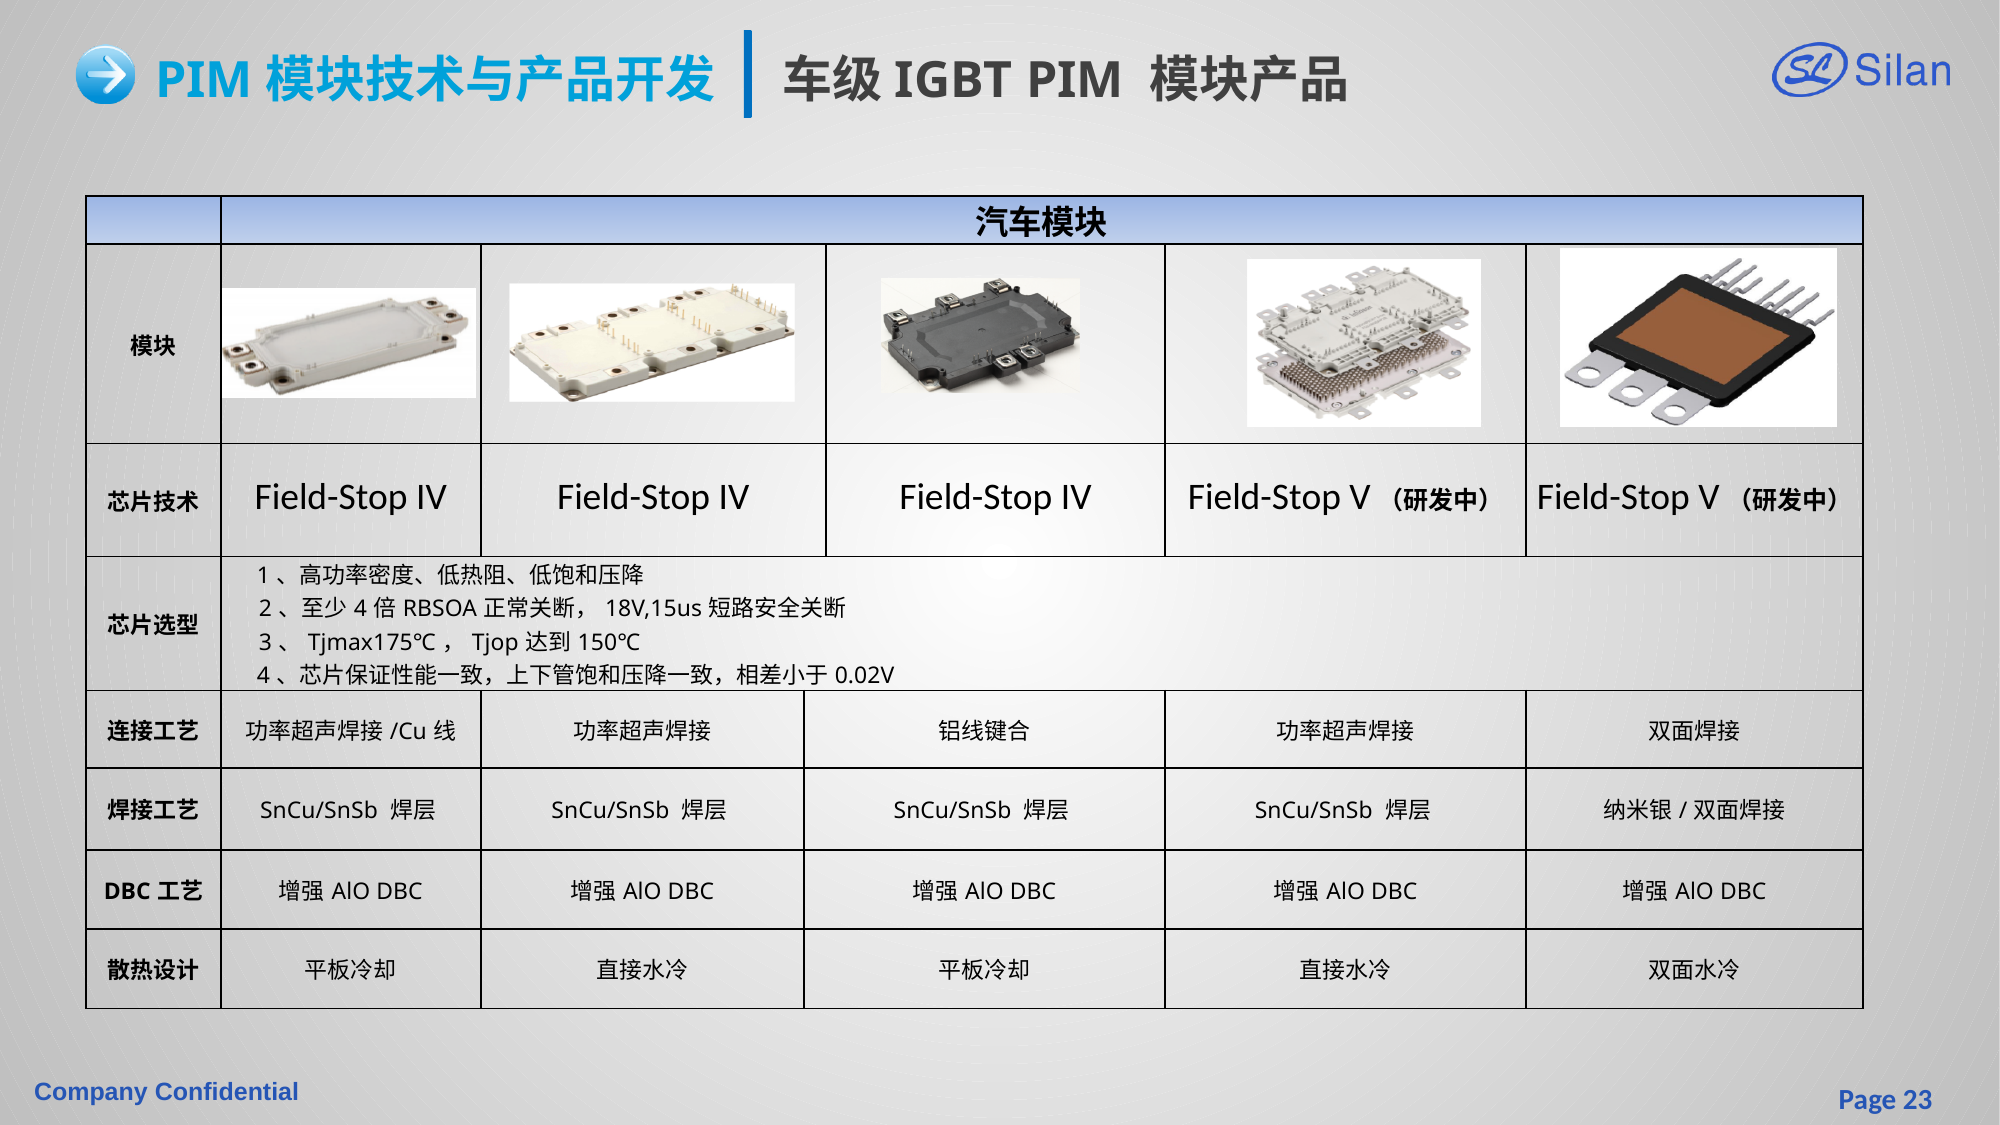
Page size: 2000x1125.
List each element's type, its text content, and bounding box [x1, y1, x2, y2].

picture [1772, 42, 1951, 97]
table_cell 功率超声焊接 [1166, 691, 1525, 767]
table_cell SnCu/SnSb 焊层 [1166, 769, 1525, 849]
table_cell 双面焊接 [1527, 691, 1862, 767]
picture [222, 288, 476, 398]
text_box PIM模块技术与产品开发 [135, 37, 735, 118]
table_cell 纳米银/双面焊接 [1527, 769, 1862, 849]
table_header [87, 197, 220, 243]
table_cell [827, 245, 1164, 443]
table_cell 焊接工艺 [87, 769, 220, 849]
table_cell Field-Stop IV [482, 444, 825, 556]
table_cell 散热设计 [87, 930, 220, 1008]
table_cell [222, 245, 480, 291]
table_cell Field-Stop IV [827, 444, 1164, 556]
table_cell 功率超声焊接 [482, 691, 803, 767]
table_cell DBC工艺 [87, 851, 220, 928]
table_cell 芯片选型 [87, 557, 220, 690]
table_cell 双面水冷 [1527, 930, 1862, 1008]
table_cell Field-Stop V（研发中） [1166, 444, 1525, 556]
table_cell Field-Stop IV [222, 444, 480, 556]
table_cell 模块 [87, 245, 220, 443]
table_cell 直接水冷 [1166, 930, 1525, 1008]
picture [1246, 259, 1481, 427]
table_cell 功率超声焊接/Cu线 [222, 691, 480, 767]
table_cell 芯片技术 [87, 444, 220, 556]
table_cell SnCu/SnSb 焊层 [805, 769, 1164, 849]
table_cell 1、高功率密度、低热阻、低饱和压降 2、至少4倍RBSOA正常关断，18V,15us短路安全关断 3、Tjmax175℃，Tjop达到150℃ 4、芯片保证性能一致，上下管饱和压降一致，相差小于0.02V [222, 557, 1862, 690]
table_cell [1527, 245, 1862, 443]
table_cell 平板冷却 [805, 930, 1164, 1008]
table_cell 增强AlO DBC [222, 851, 480, 928]
table_cell 增强AlO DBC [1166, 851, 1525, 928]
picture [75, 44, 135, 105]
picture [1560, 248, 1837, 427]
picture [508, 283, 796, 403]
table_cell 连接工艺 [87, 691, 220, 767]
picture [881, 278, 1080, 393]
table_cell 直接水冷 [482, 930, 803, 1008]
table_cell [222, 401, 480, 443]
table_cell [482, 245, 825, 443]
table_cell [1166, 245, 1525, 443]
table_cell 增强AlO DBC [482, 851, 803, 928]
text_box 车级IGBT PIM 模块产品 [763, 37, 1607, 118]
table_cell Field-Stop V（研发中） [1527, 444, 1862, 556]
table_cell SnCu/SnSb 焊层 [482, 769, 803, 849]
table_cell 增强AlO DBC [1527, 851, 1862, 928]
table_cell 增强AlO DBC [805, 851, 1164, 928]
table_header 汽车模块 [222, 197, 1862, 243]
table_cell 平板冷却 [222, 930, 480, 1008]
table_cell SnCu/SnSb 焊层 [222, 769, 480, 849]
text_box [742, 29, 754, 120]
table_cell 铝线键合 [805, 691, 1164, 767]
